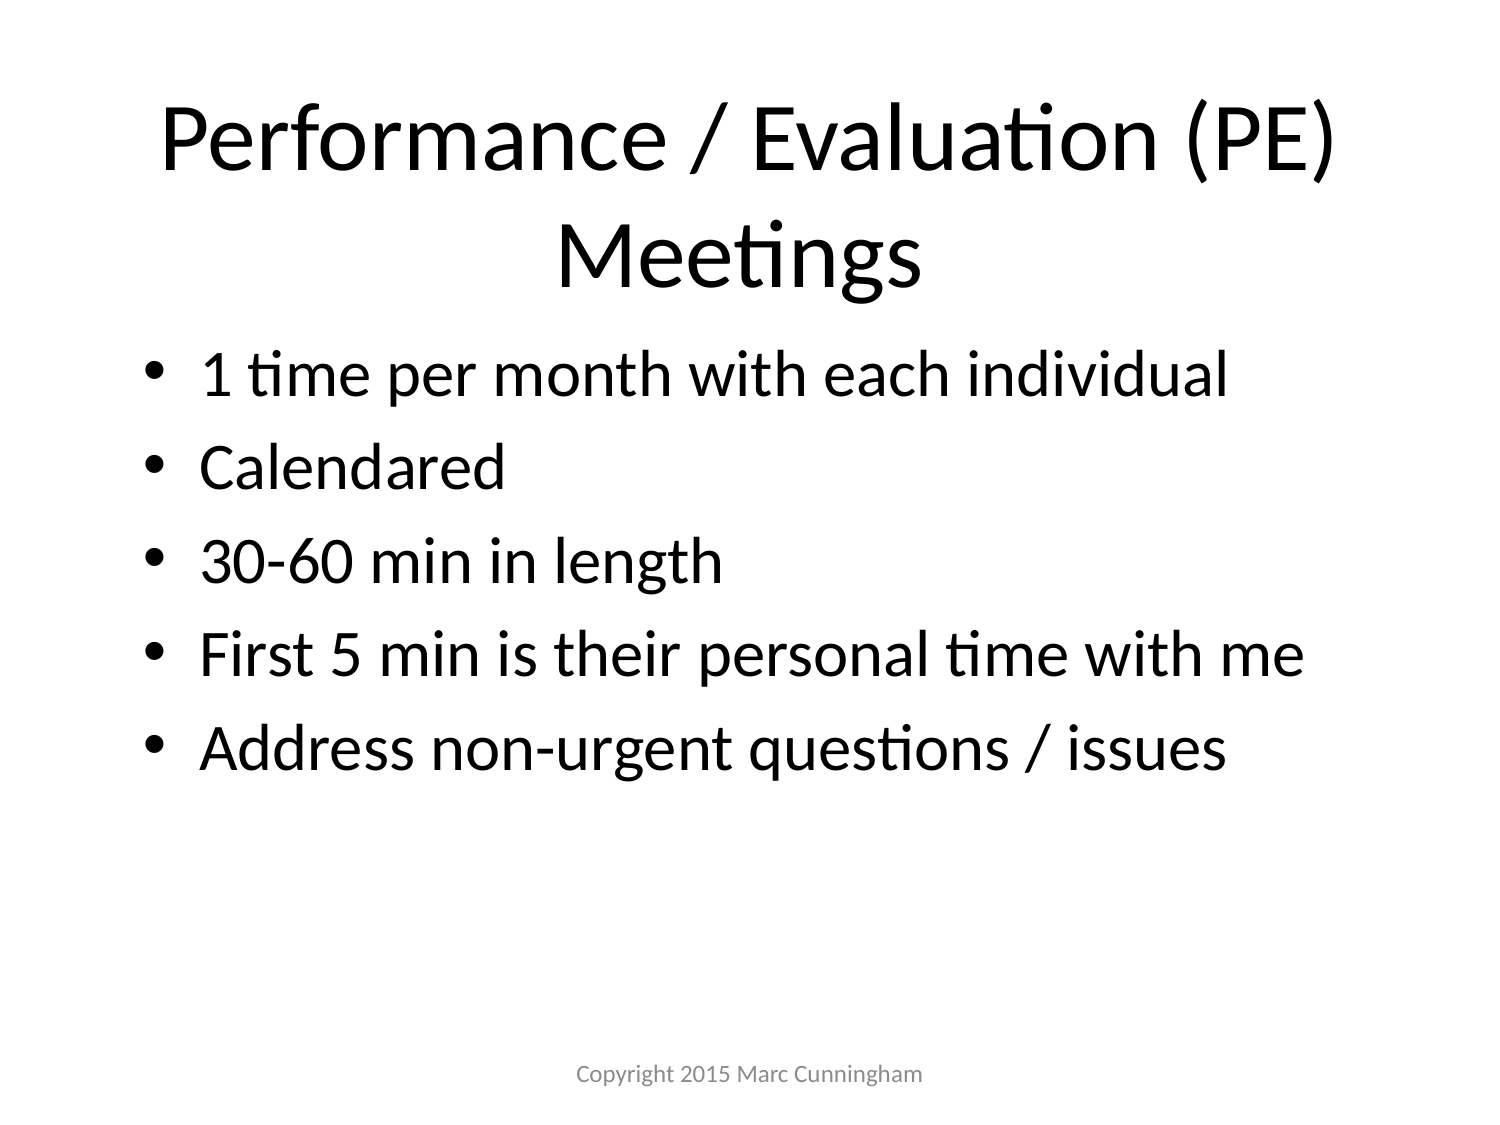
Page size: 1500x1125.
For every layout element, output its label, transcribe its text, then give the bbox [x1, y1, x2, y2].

list 1 time per month with each individual Calendared 30-60 min in length First 5 min is their personal time with me Address non-urgent questions / issues [127, 322, 1372, 989]
title Performance / Evaluation (PE) Meetings [127, 62, 1372, 322]
footer Copyright 2015 Marc Cunningham [512, 1042, 988, 1103]
